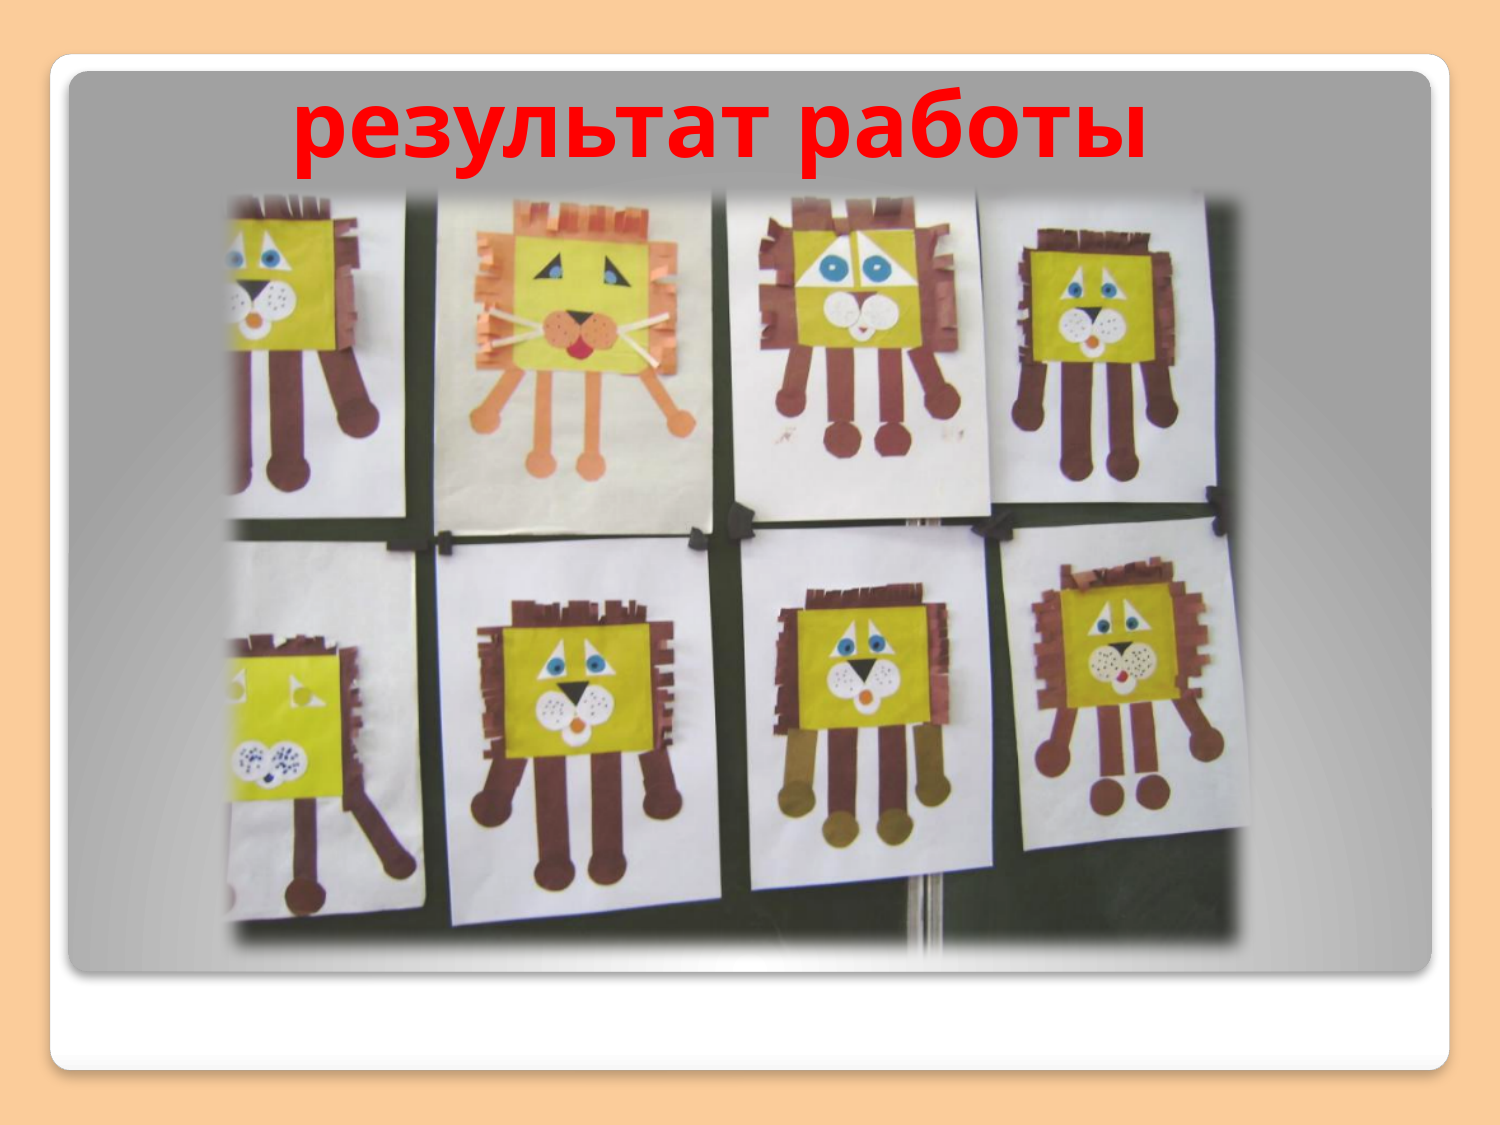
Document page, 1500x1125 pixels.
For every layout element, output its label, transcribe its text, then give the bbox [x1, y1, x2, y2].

title результат работы [100, 42, 1341, 183]
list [218, 184, 1257, 963]
